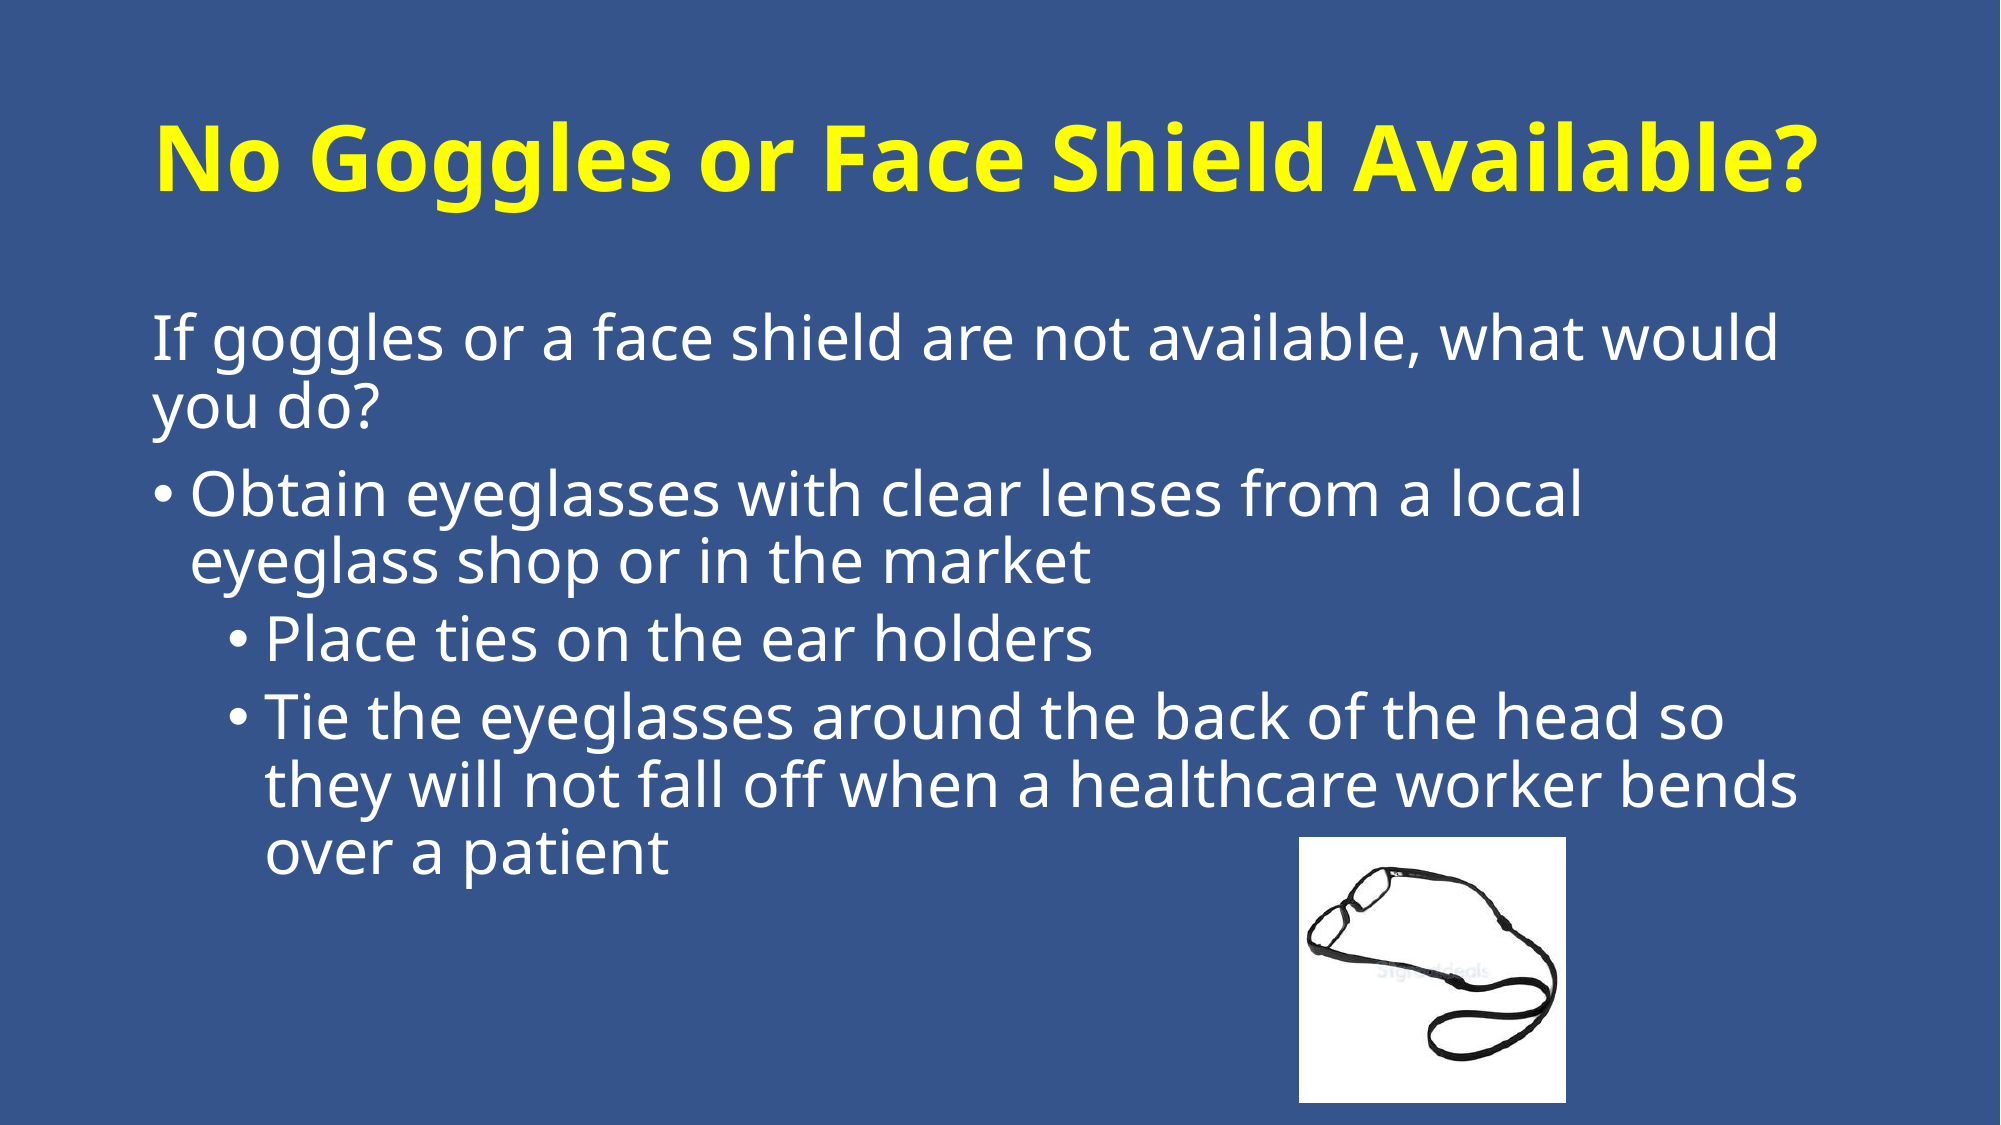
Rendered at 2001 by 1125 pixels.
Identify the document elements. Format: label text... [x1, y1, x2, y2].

title No Goggles or Face Shield Available? [137, 52, 1863, 271]
list If goggles or a face shield are not available, what would you do? Obtain eyeglasses with clear lenses from a local eyeglass shop or in the market Place ties on the ear holders Tie the eyeglasses around the back of the head so they will not fall off when a healthcare worker bends over a patient [137, 299, 1863, 1014]
picture [1299, 837, 1566, 1103]
